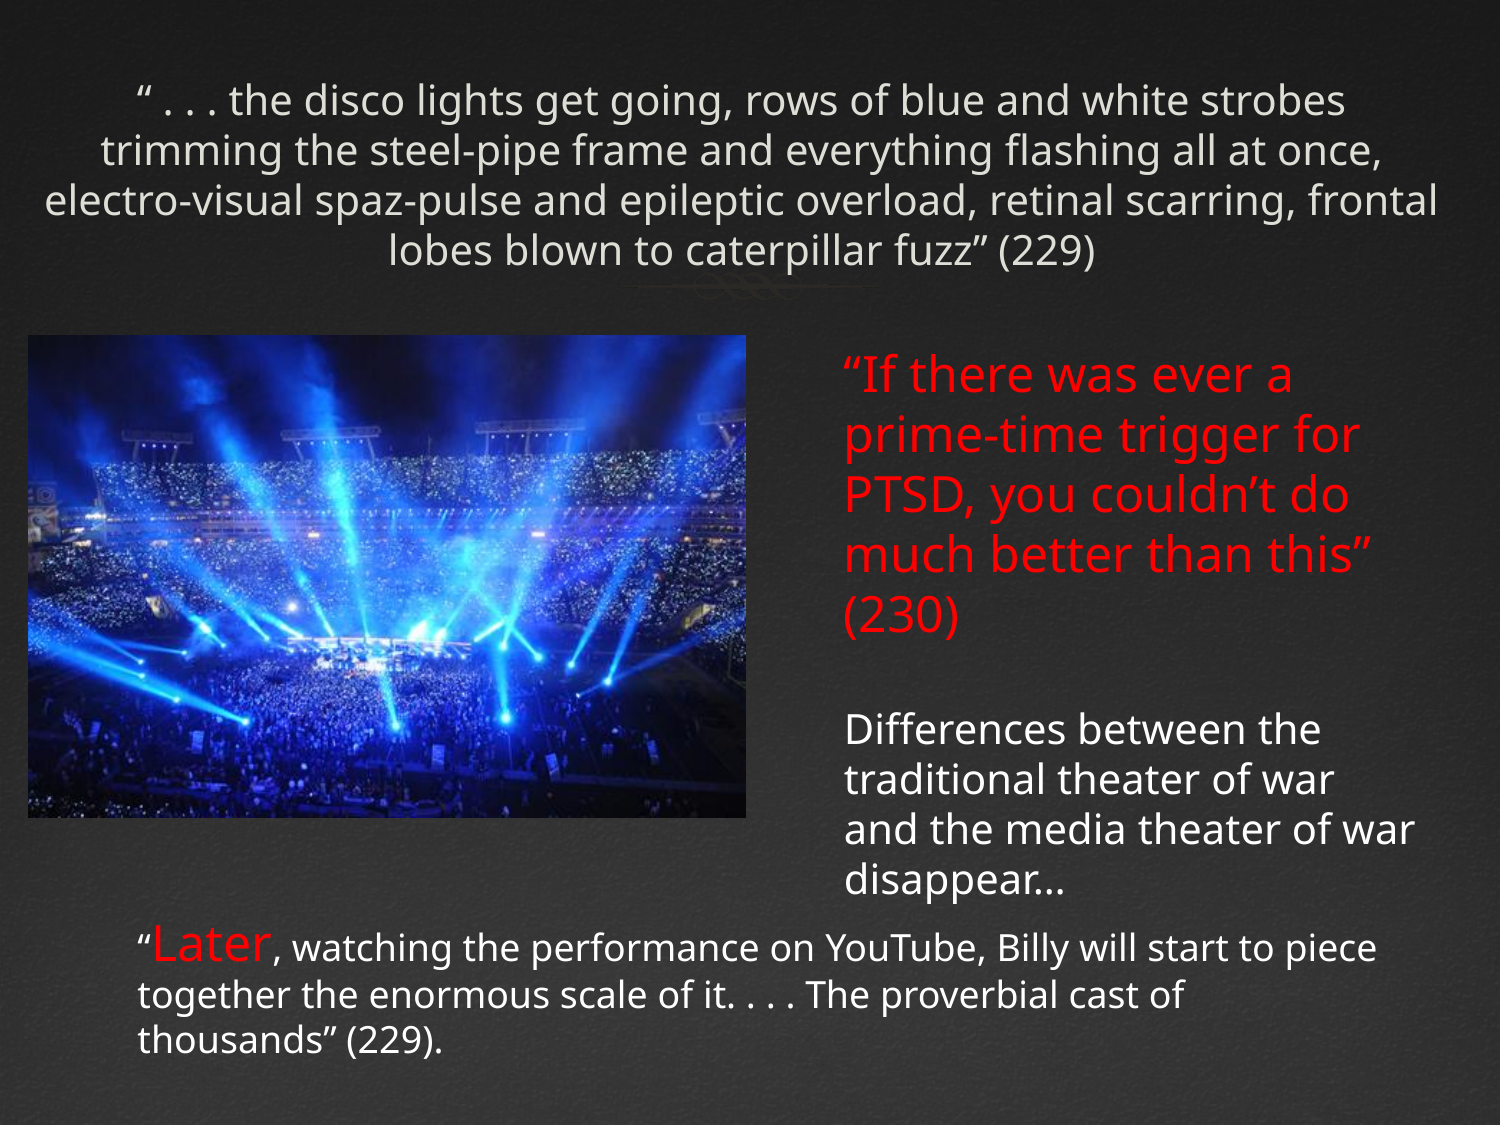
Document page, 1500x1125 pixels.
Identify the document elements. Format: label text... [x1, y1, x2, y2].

picture [27, 334, 746, 818]
title “ . . . the disco lights get going, rows of blue and white strobes trimming the steel-pipe frame and everything flashing all at once, electro-visual spaz-pulse and epileptic overload, retinal scarring, frontal lobes blown to caterpillar fuzz” (229) [28, 132, 1456, 366]
text_box “If there was ever a prime-time trigger for PTSD, you couldn’t do much better than this” (230) Differences between the traditional theater of war and the media theater of war disappear… [829, 335, 1434, 910]
text_box “Later, watching the performance on YouTube, Billy will start to piece together the enormous scale of it. . . . The proverbial cast of thousands” (229). [122, 904, 1397, 1114]
